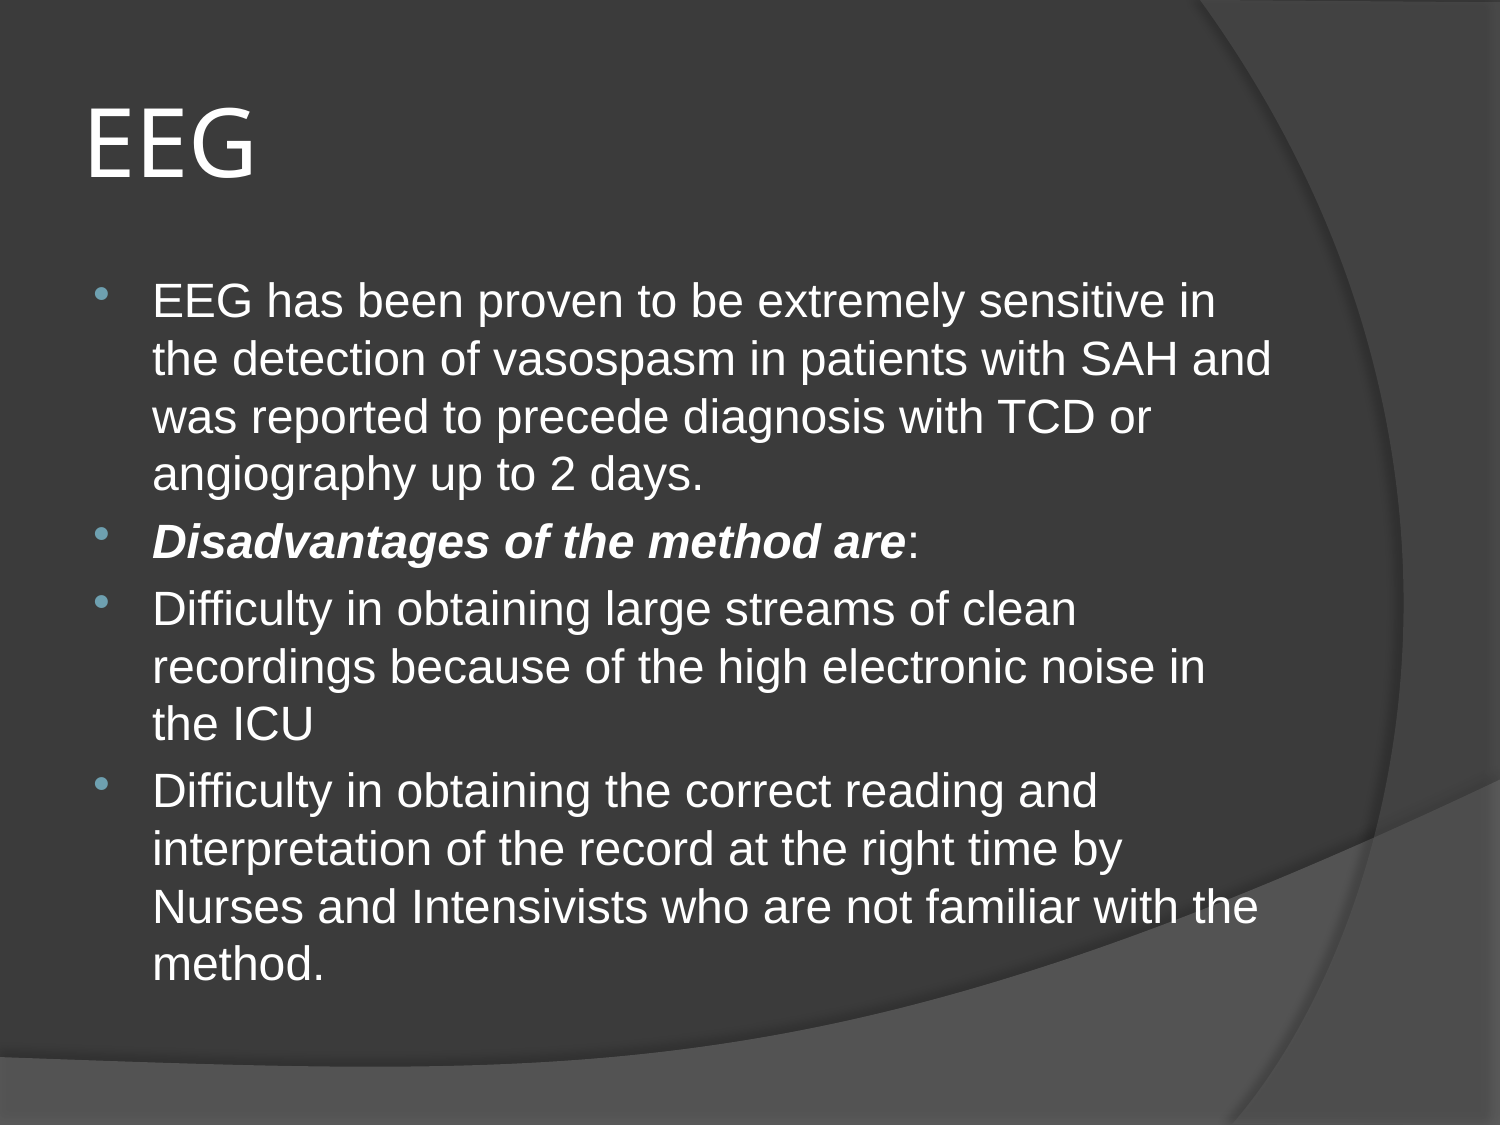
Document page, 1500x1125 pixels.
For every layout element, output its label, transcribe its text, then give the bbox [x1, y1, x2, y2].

list EEG has been proven to be extremely sensitive in the detection of vasospasm in patients with SAH and was reported to precede diagnosis with TCD or angiography up to 2 days. Disadvantages of the method are: Difficulty in obtaining large streams of clean recordings because of the high electronic noise in the ICU Difficulty in obtaining the correct reading and interpretation of the record at the right time by Nurses and Intensivists who are not familiar with the method. [75, 262, 1300, 1005]
title EEG [75, 45, 1300, 233]
